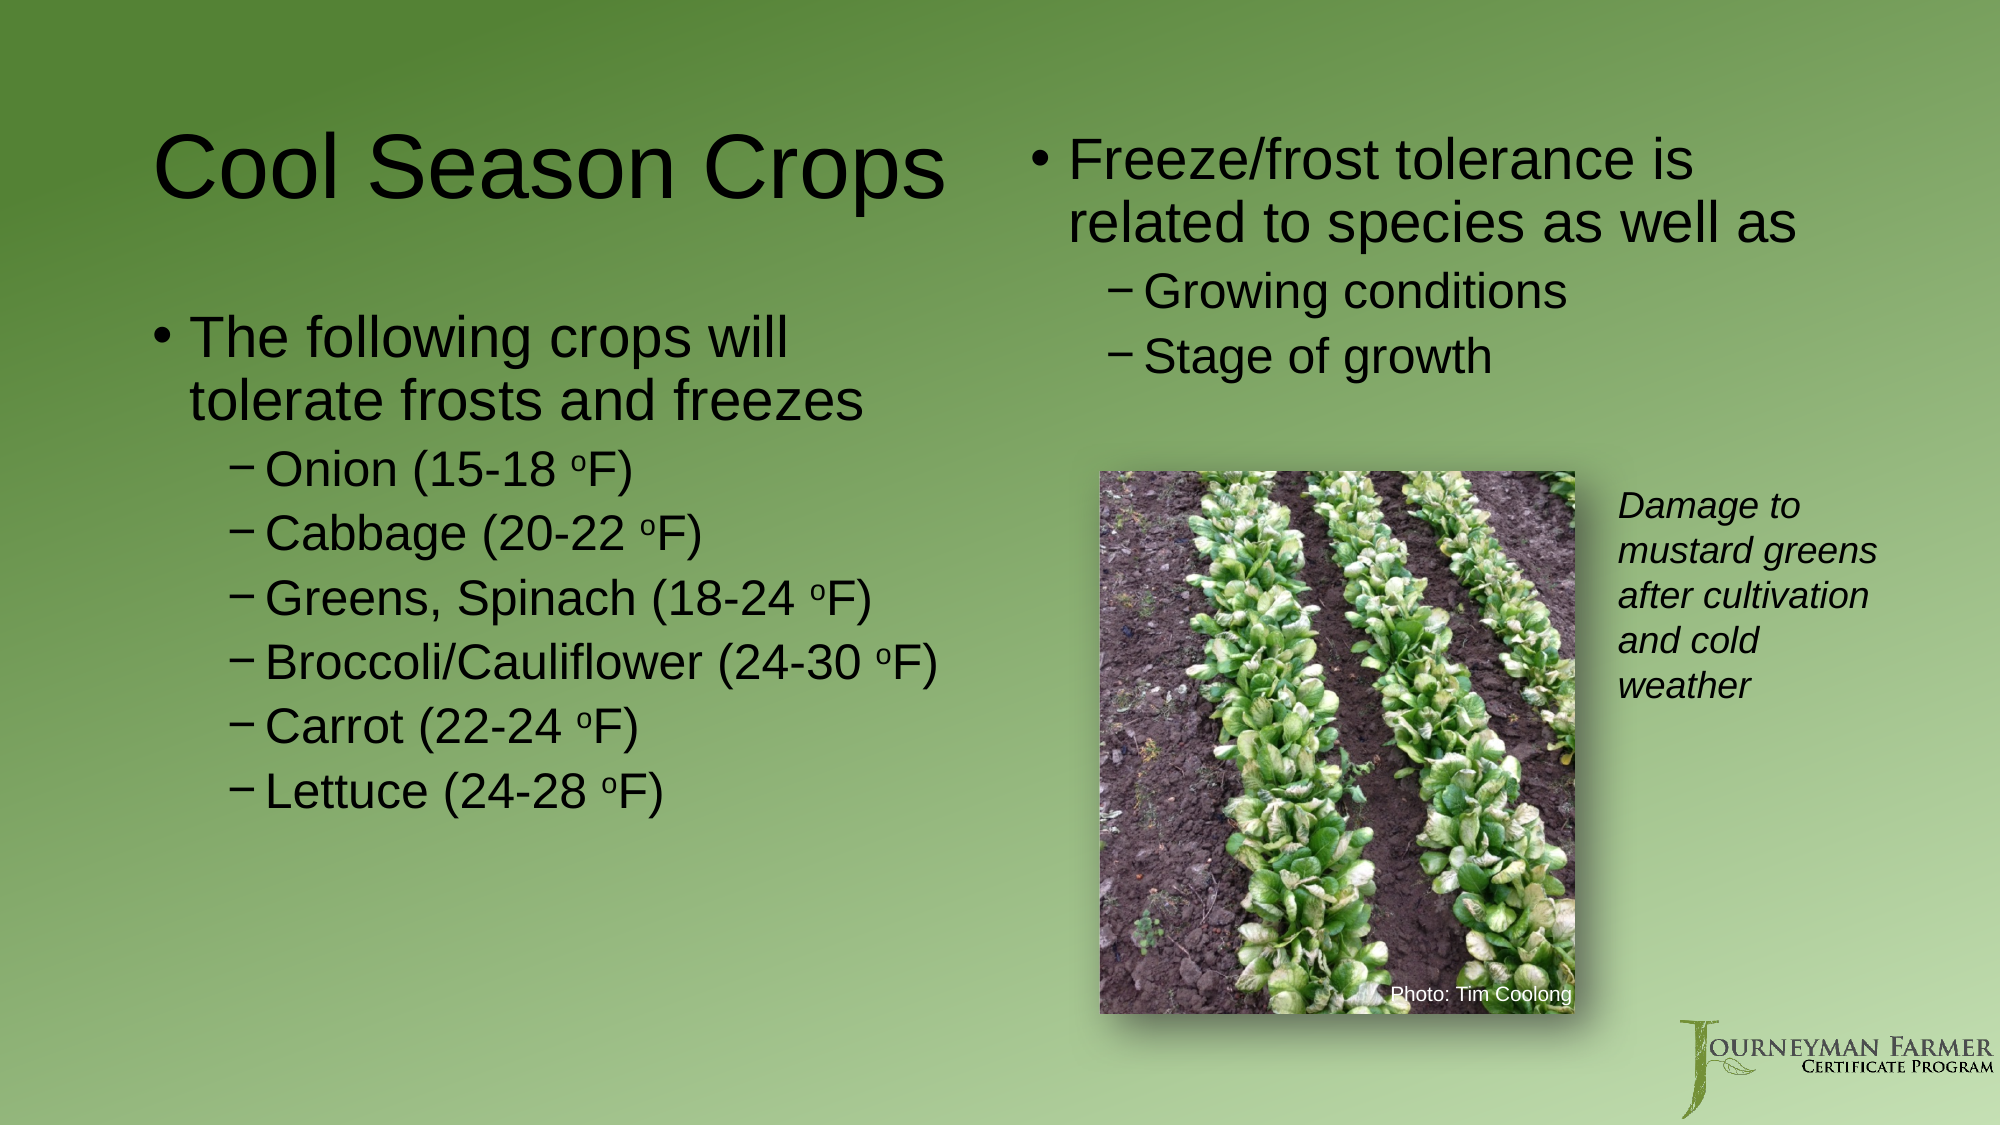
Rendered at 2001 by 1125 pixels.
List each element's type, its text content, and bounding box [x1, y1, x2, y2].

text_box Damage to mustard greens after cultivation and cold weather [1603, 474, 1903, 714]
text_box Photo: Tim Coolong [1375, 981, 1588, 1013]
title Cool Season Crops [137, 59, 1863, 278]
picture [1680, 1020, 1994, 1119]
list Freeze/frost tolerance is related to species as well as Growing conditions Stage of growth [1015, 122, 1866, 836]
picture [1065, 471, 1609, 1013]
list The following crops will tolerate frosts and freezes Onion (15-18 oF) Cabbage (20-22 oF) Greens, Spinach (18-24 oF) Broccoli/Cauliflower (24-30 oF) Carrot (22-24 oF) Lettuce (24-28 oF) [137, 299, 988, 1014]
